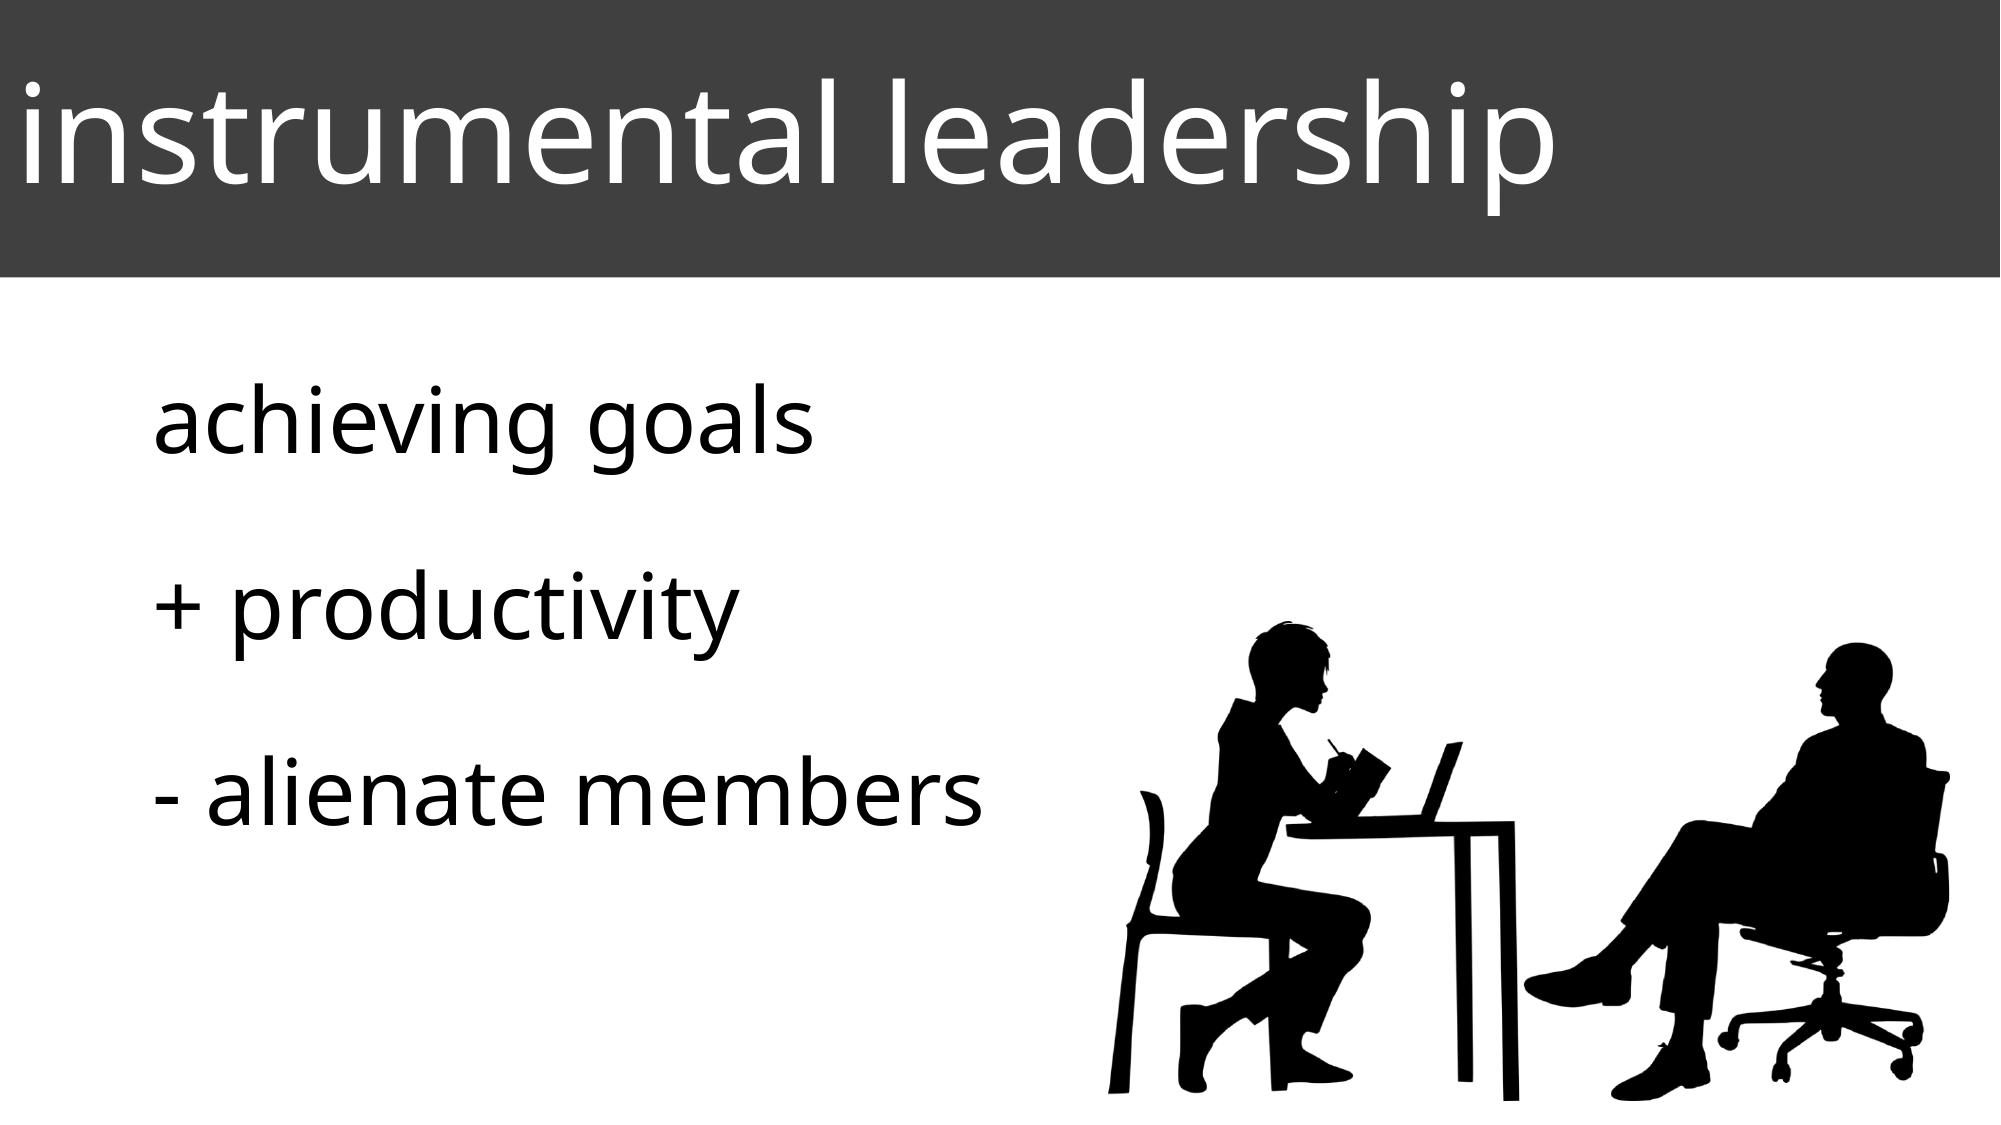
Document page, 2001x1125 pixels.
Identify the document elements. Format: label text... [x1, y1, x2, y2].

list achieving goals + productivity - alienate members [137, 299, 1863, 1014]
title instrumental leadership [0, 0, 2000, 278]
picture [1108, 621, 1950, 1101]
